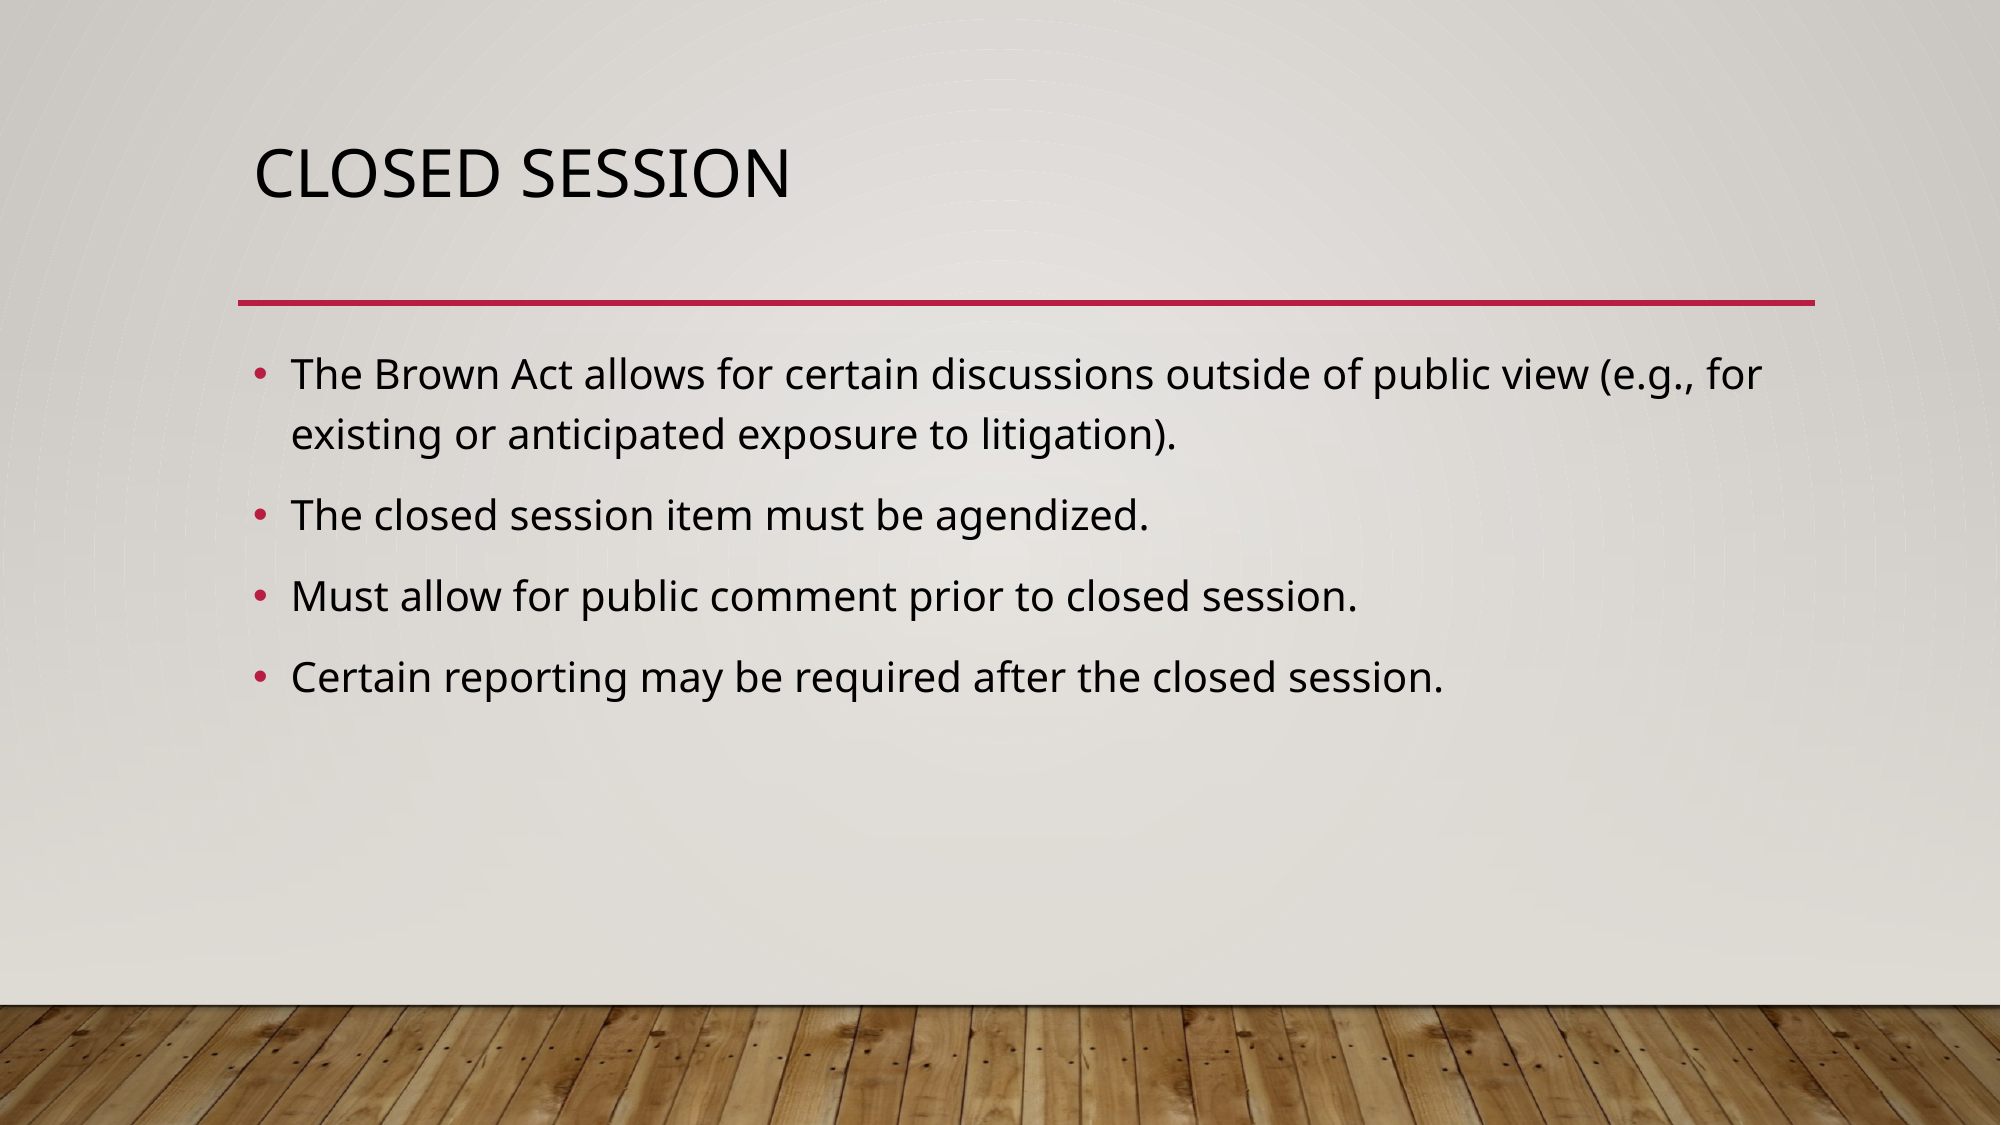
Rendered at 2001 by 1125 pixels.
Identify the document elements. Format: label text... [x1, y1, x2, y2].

list The Brown Act allows for certain discussions outside of public view (e.g., for existing or anticipated exposure to litigation). The closed session item must be agendized. Must allow for public comment prior to closed session. Certain reporting may be required after the closed session. [238, 330, 1814, 897]
picture [0, 1005, 2000, 1125]
title Closed session [238, 131, 1814, 305]
